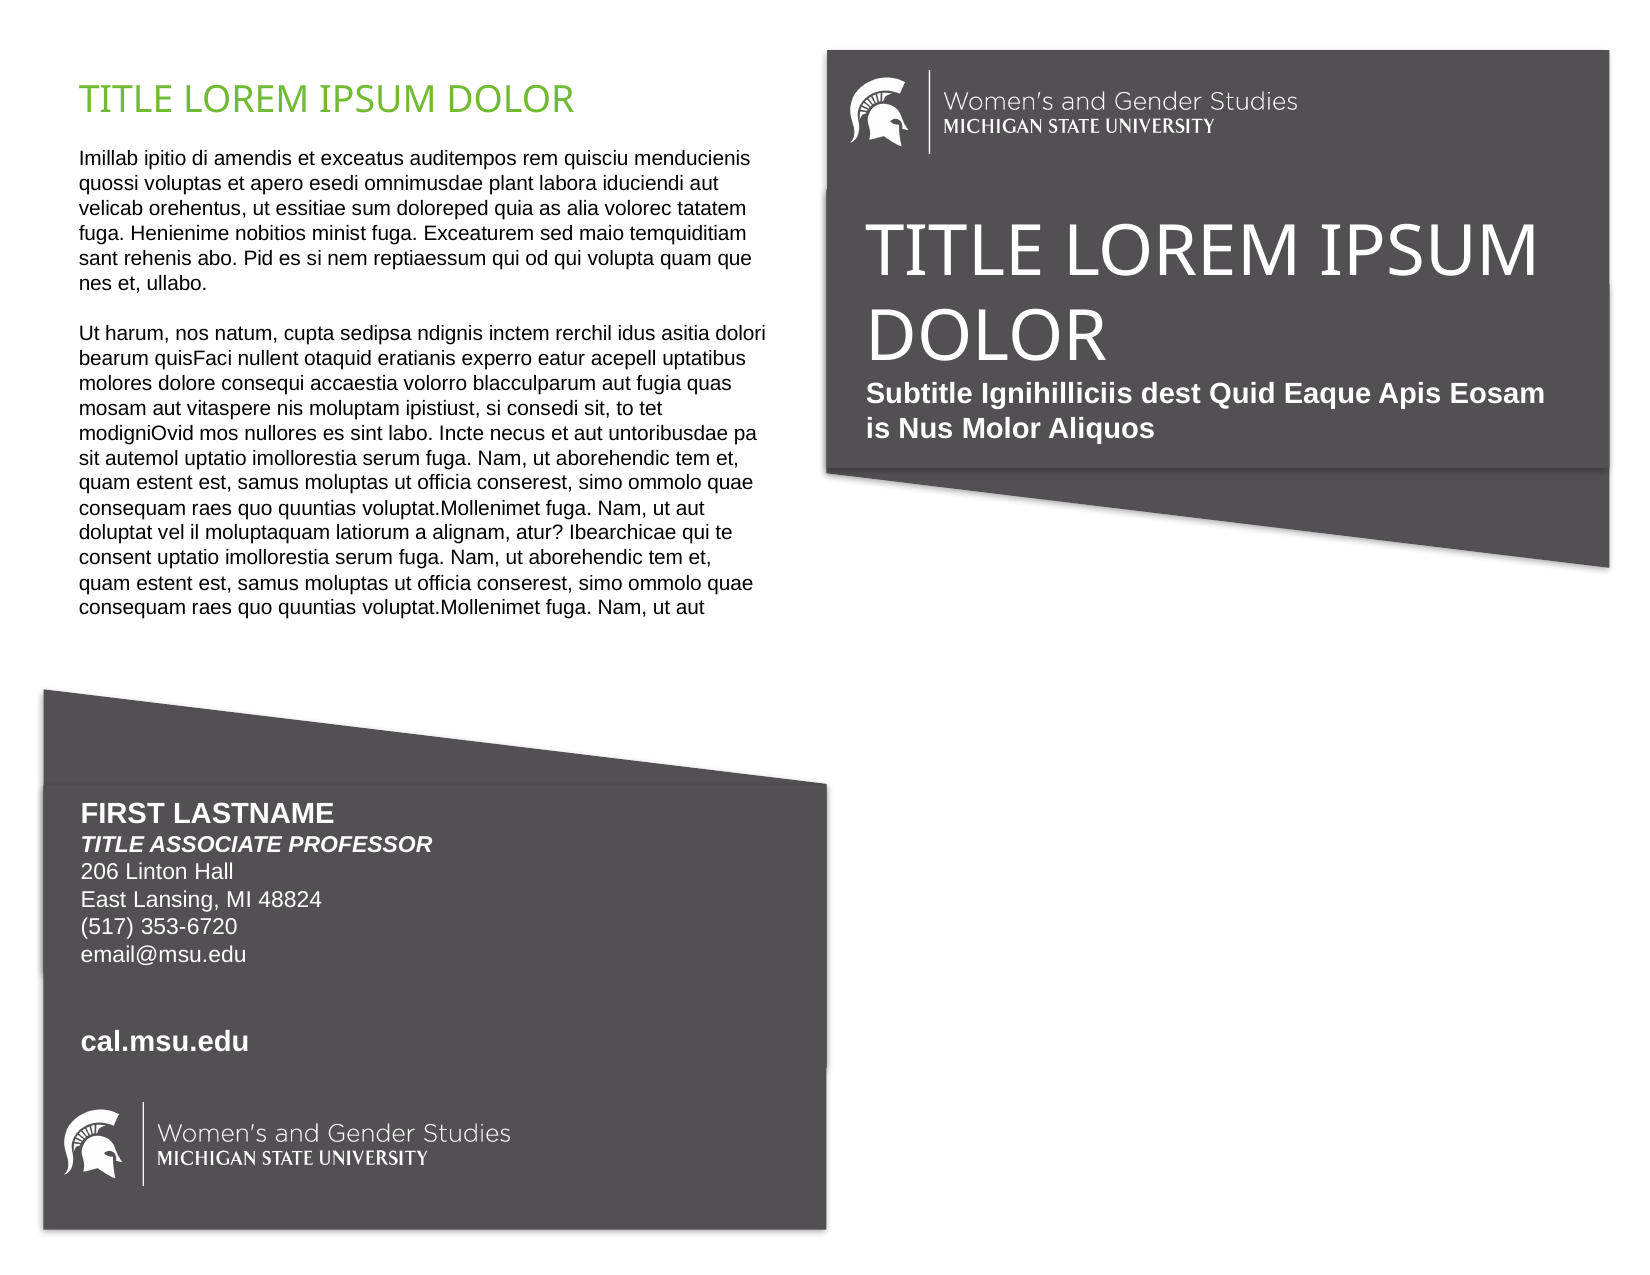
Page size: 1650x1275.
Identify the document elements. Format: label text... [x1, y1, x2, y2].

text_box TITLE LOREM IPSUM DOLOR Subtitle Ignihilliciis dest Quid Eaque Apis Eosam is Nus Molor Aliquos [850, 197, 1568, 452]
text_box [826, 49, 1610, 467]
picture [63, 1102, 510, 1186]
text_box [43, 784, 821, 1230]
text_box TITLE LOREM IPSUM DOLOR Imillab ipitio di amendis et exceatus auditempos rem quisciu menducienis quossi voluptas et apero esedi omnimusdae plant labora iduciendi aut velicab orehentus, ut essitiae sum doloreped quia as alia volorec tatatem fuga. Henienime nobitios minist fuga. Exceaturem sed maio temquiditiam sant rehenis abo. Pid es si nem reptiaessum qui od qui volupta quam que nes et, ullabo. Ut harum, nos natum, cupta sedipsa ndignis inctem rerchil idus asitia dolori bearum quisFaci nullent otaquid eratianis experro eatur acepell uptatibus molores dolore consequi accaestia volorro blacculparum aut fugia quas mosam aut vitaspere nis moluptam ipistiust, si consedi sit, to tet modigniOvid mos nullores es sint labo. Incte necus et aut untoribusdae pa sit autemol uptatio imollorestia serum fuga. Nam, ut aborehendic tem et, quam estent est, samus moluptas ut officia conserest, simo ommolo quae consequam raes quo quuntias voluptat.Mollenimet fuga. Nam, ut aut doluptat vel il moluptaquam latiorum a alignam, atur? Ibearchicae qui te consent uptatio imollorestia serum fuga. Nam, ut aborehendic tem et, quam estent est, samus moluptas ut officia conserest, simo ommolo quae consequam raes quo quuntias voluptat.Mollenimet fuga. Nam, ut aut [64, 67, 782, 627]
picture [850, 70, 1297, 154]
picture [826, 467, 1610, 1230]
text_box [42, 688, 819, 784]
text_box FIRST LASTNAME TITLE ASSOCIATE PROFESSOR 206 Linton Hall East Lansing, MI 48824 (517) 353-6720 email@msu.edu cal.msu.edu [65, 787, 821, 1092]
